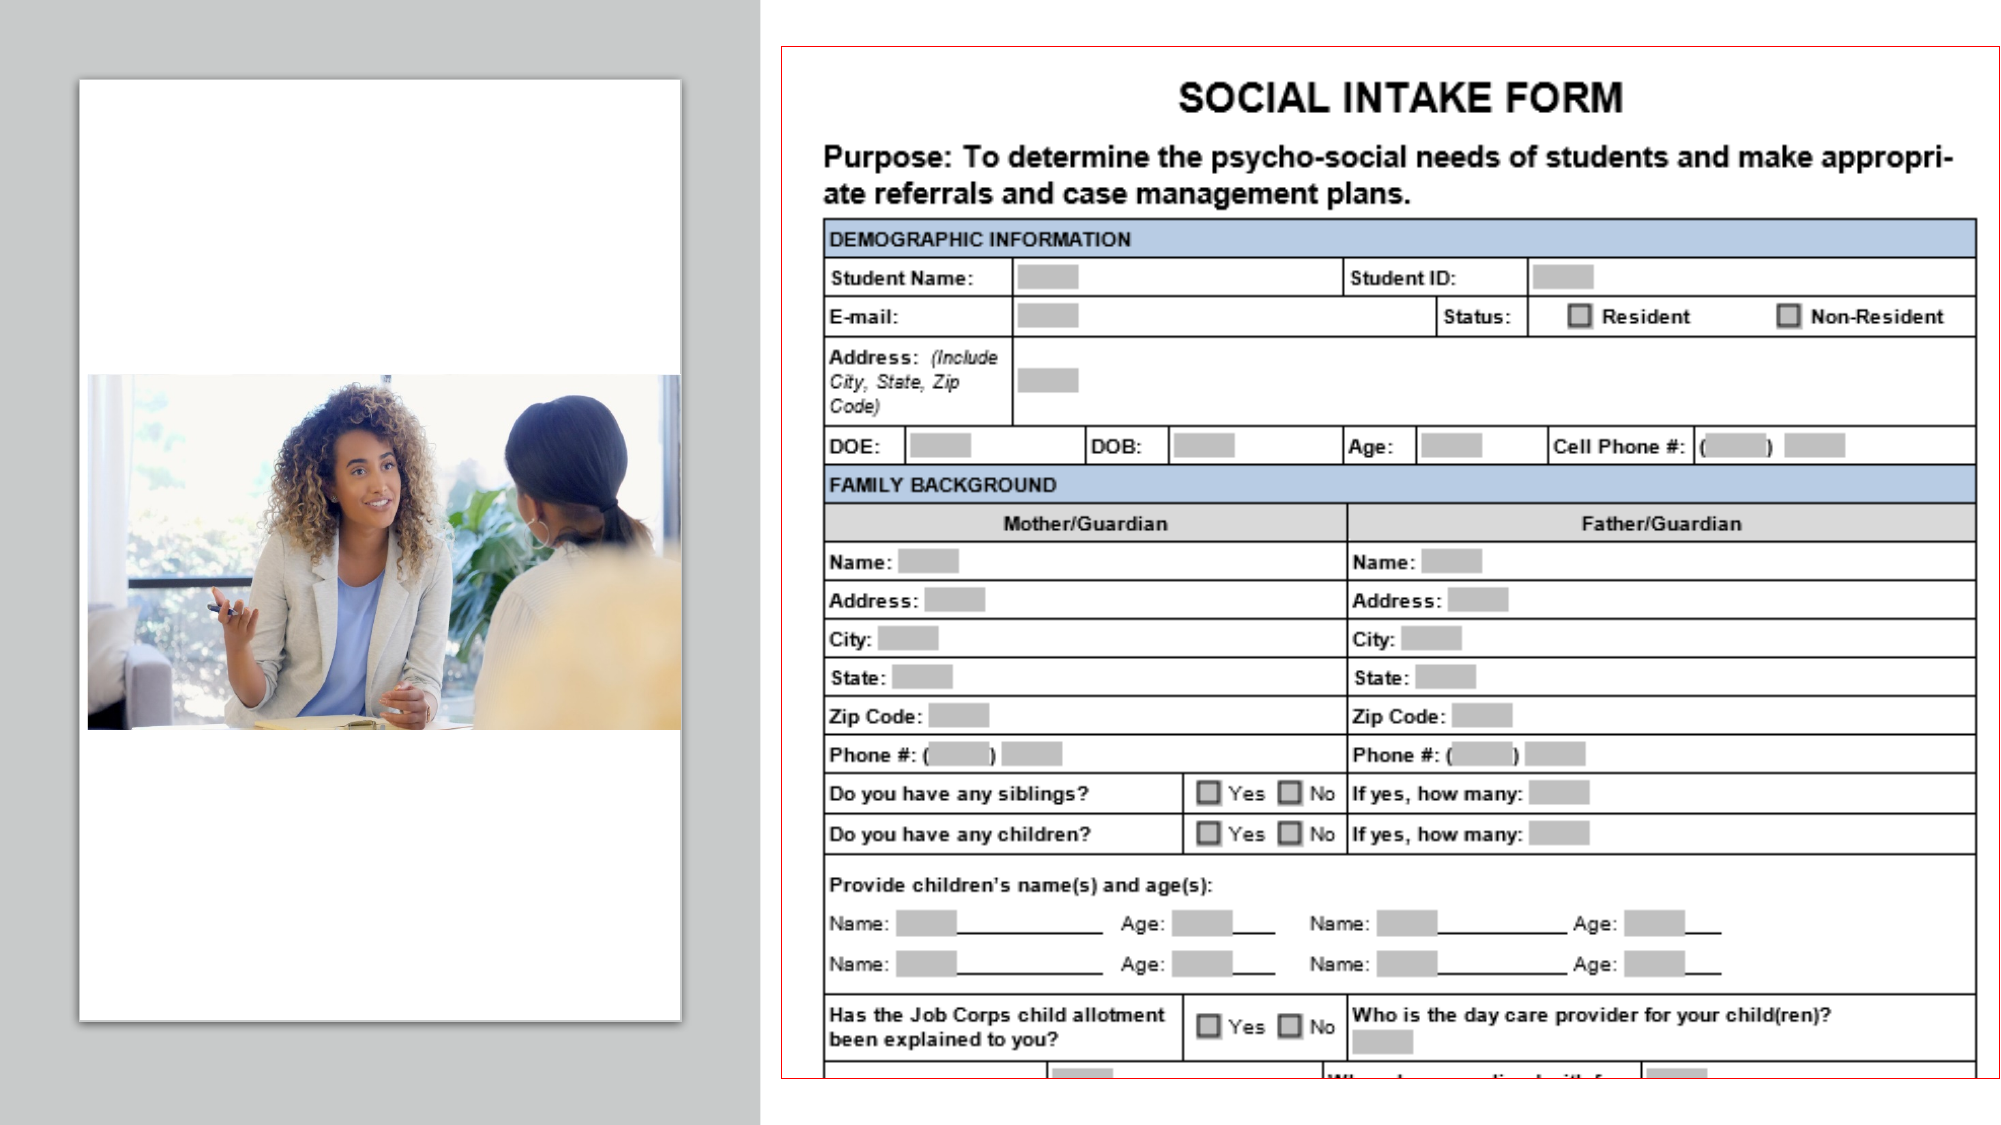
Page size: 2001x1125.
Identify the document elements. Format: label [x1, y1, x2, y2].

text_box [78, 78, 682, 1022]
picture [87, 374, 681, 730]
text_box [0, 0, 761, 1125]
list [781, 46, 2000, 1079]
